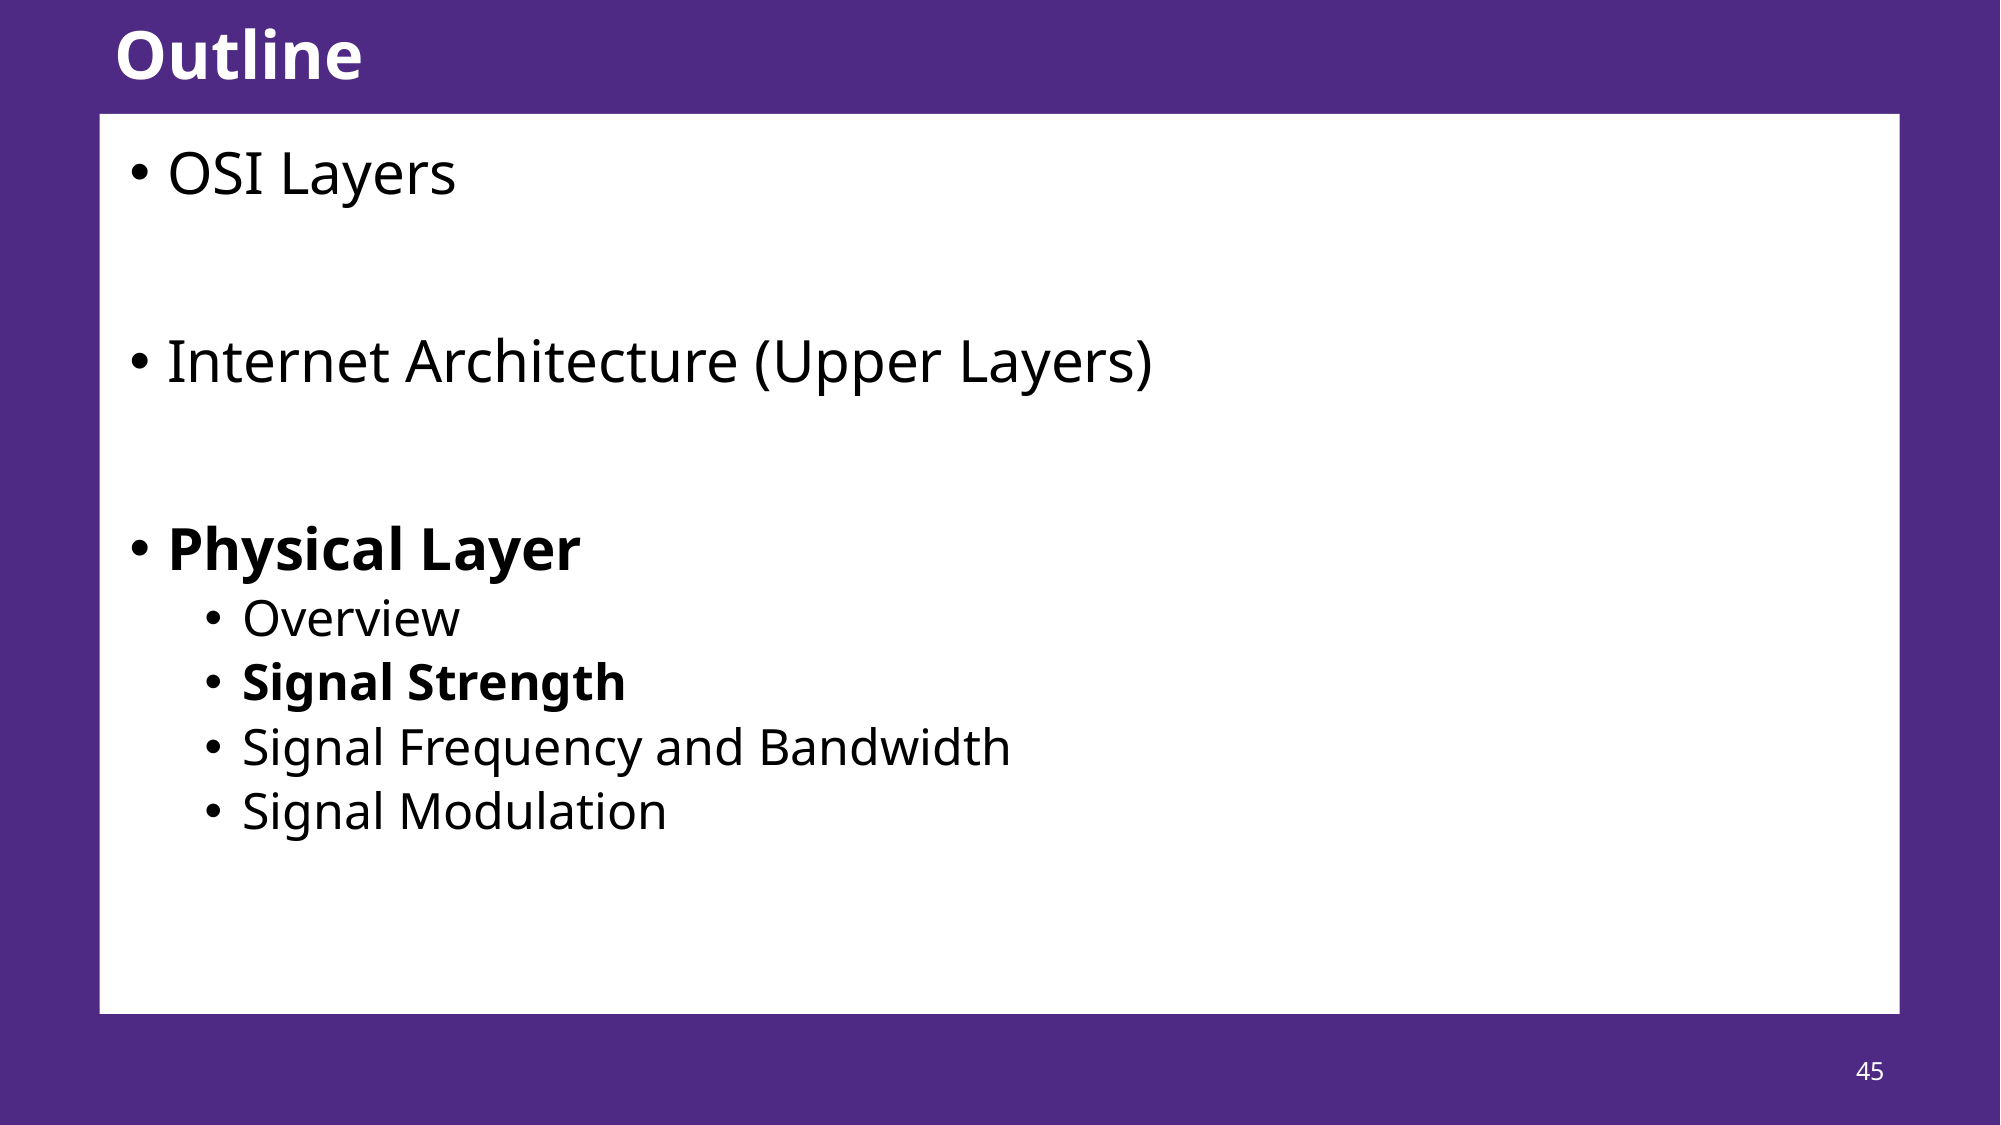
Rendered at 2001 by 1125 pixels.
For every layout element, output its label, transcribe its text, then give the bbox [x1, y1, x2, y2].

slide_number 45 [1749, 1042, 1900, 1103]
list OSI Layers Internet Architecture (Upper Layers) Physical Layer Overview Signal Strength Signal Frequency and Bandwidth Signal Modulation [99, 114, 1900, 1014]
title Outline [99, 1, 1900, 114]
